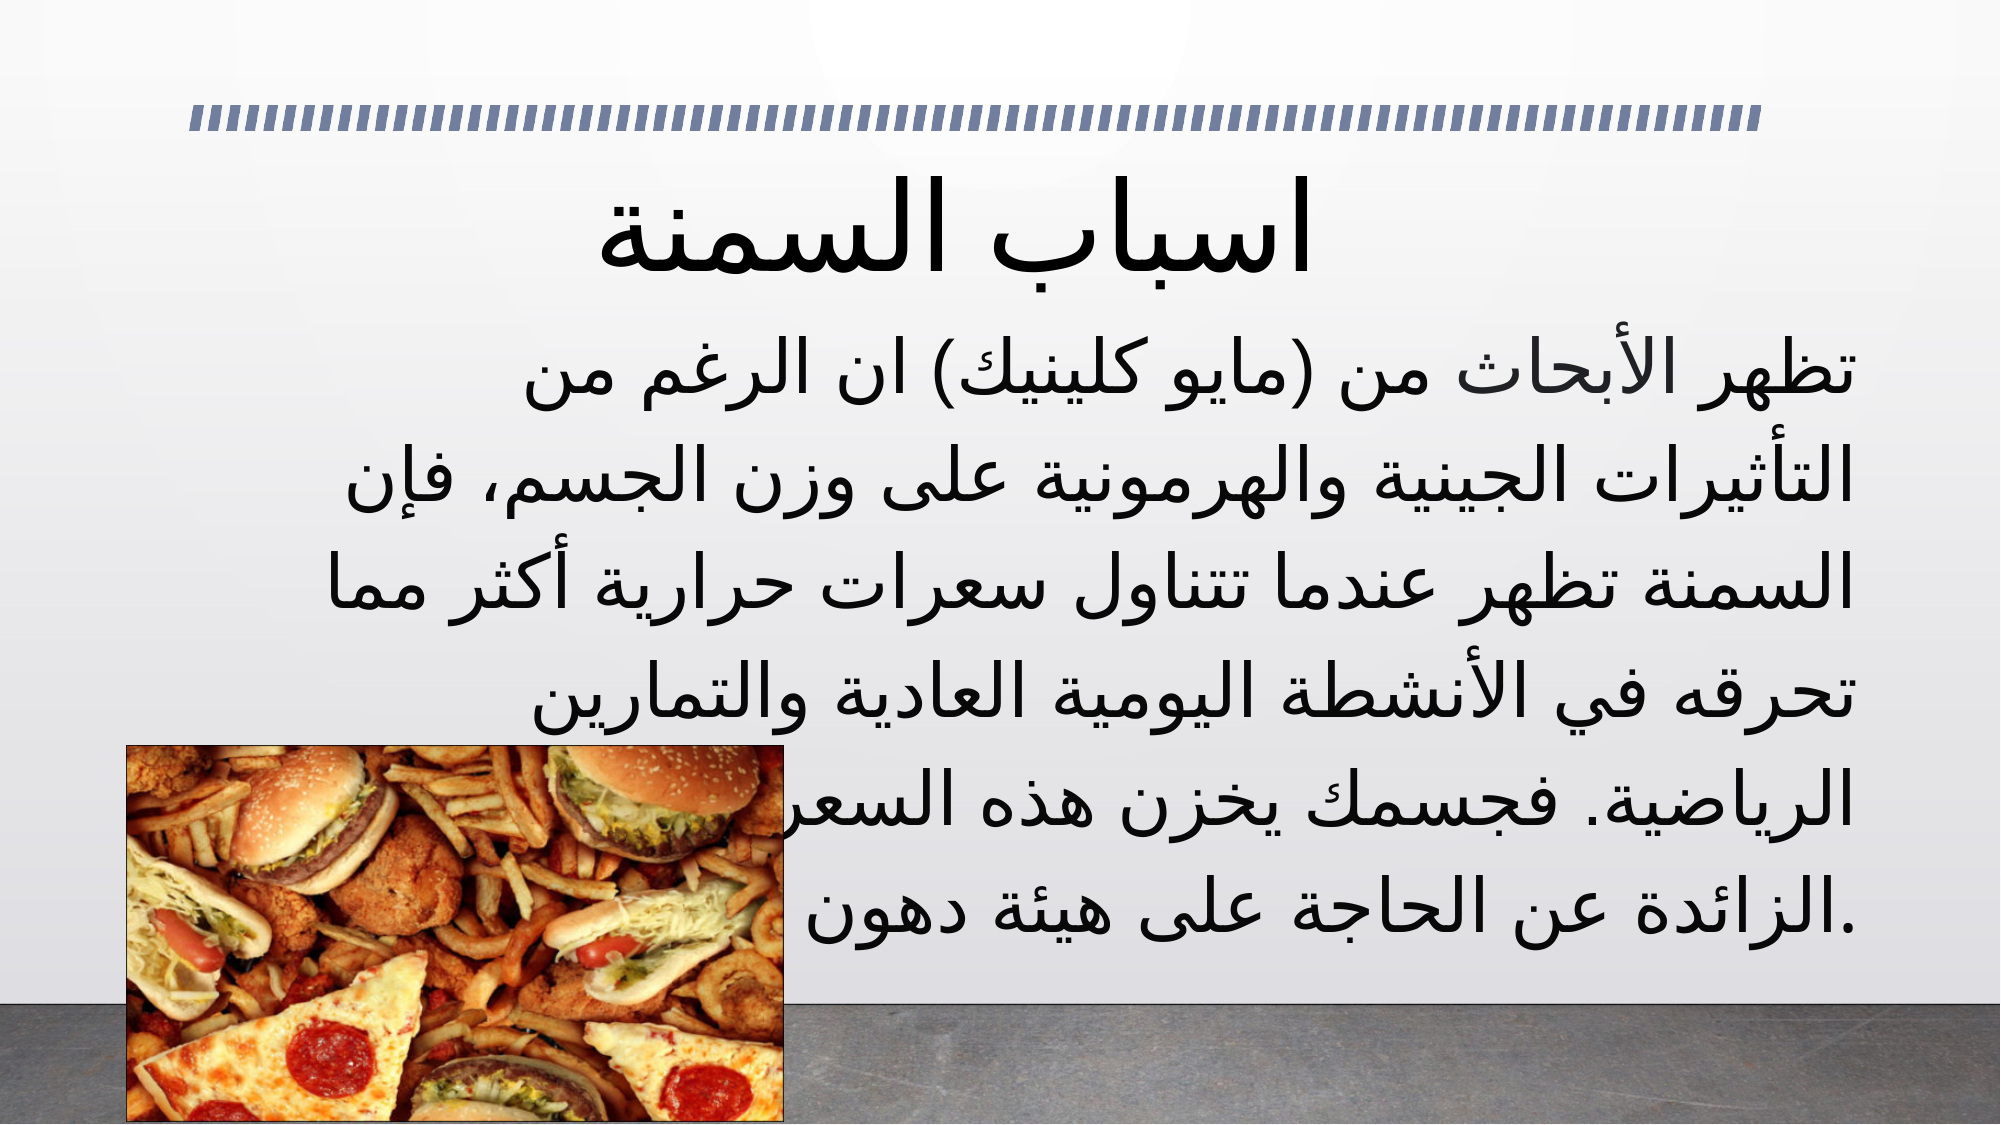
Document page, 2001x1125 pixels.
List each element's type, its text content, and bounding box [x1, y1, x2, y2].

title اسباب السمنة [185, 156, 1761, 329]
picture [0, 745, 2000, 1124]
list تظهر الأبحاث من (مايو كلينيك) ان الرغم من التأثيرات الجينية والهرمونية على وزن الجسم، فإن السمنة تظهر عندما تتناول سعرات حرارية أكثر مما تحرقه في الأنشطة اليومية العادية والتمارين الرياضية. فجسمك يخزن هذه السعرات الحرارية الزائدة عن الحاجة على هيئة دهون. [298, 292, 1874, 834]
